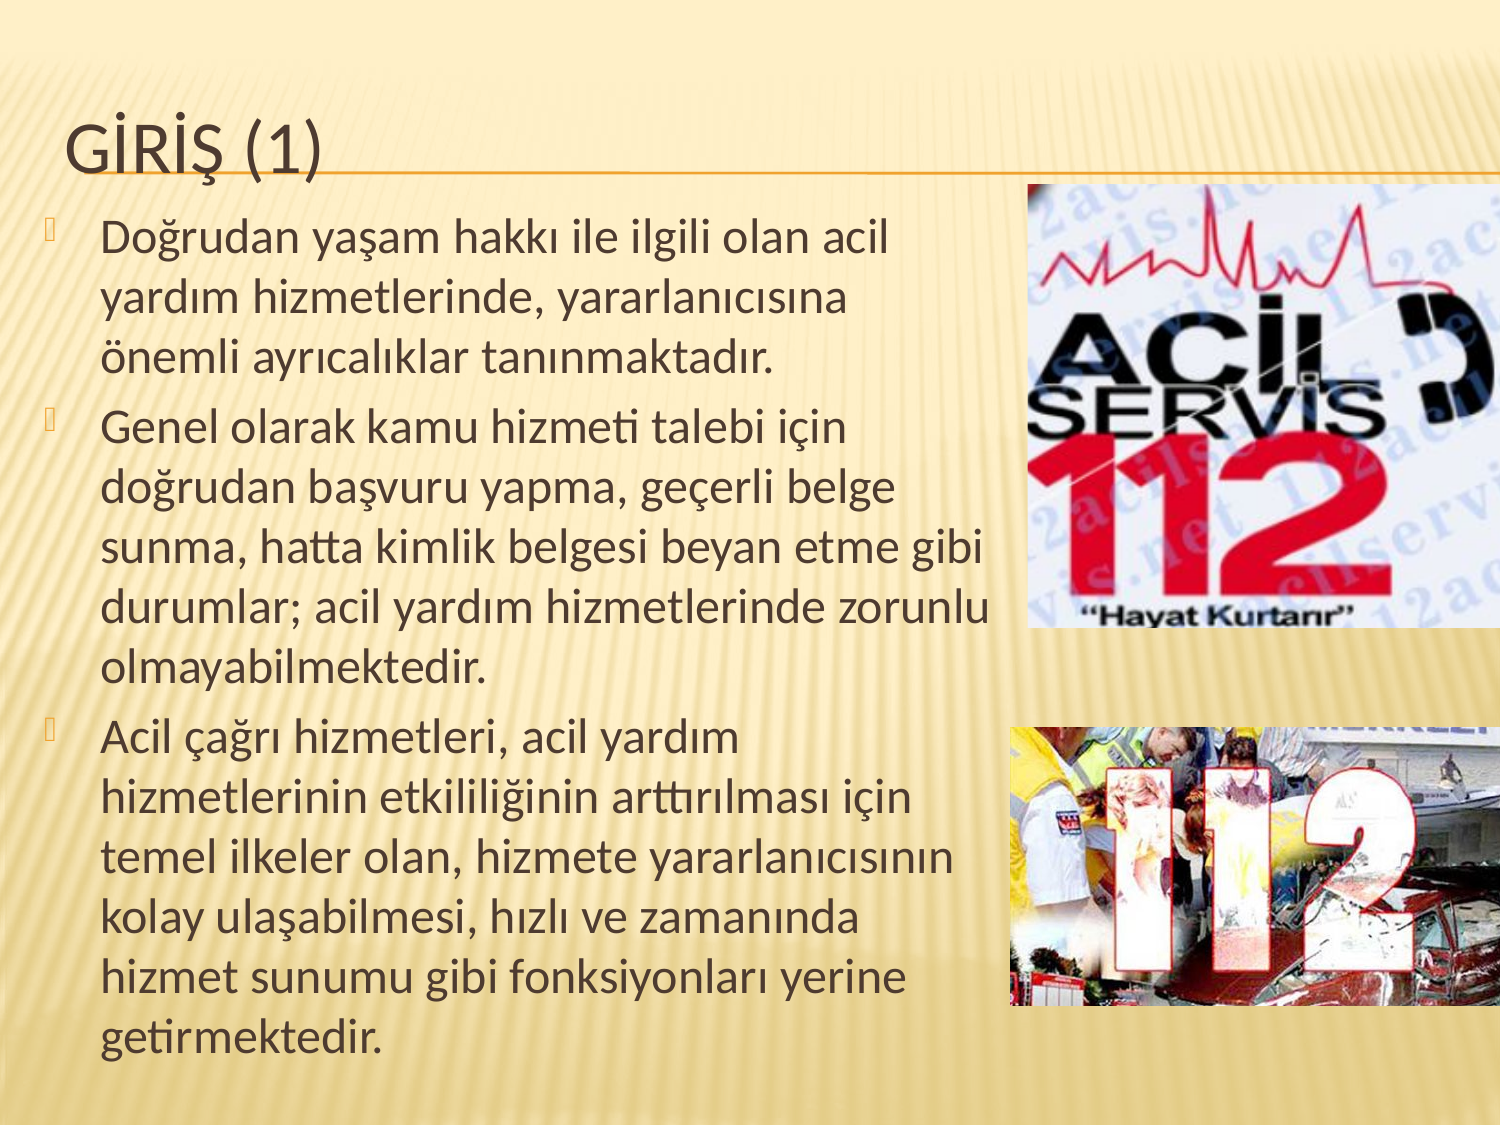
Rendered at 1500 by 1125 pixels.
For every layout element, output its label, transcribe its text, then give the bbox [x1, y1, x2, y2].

title Giriş (1) [50, 75, 1475, 213]
list Doğrudan yaşam hakkı ile ilgili olan acil yardım hizmetlerinde, yararlanıcısına önemli ayrıcalıklar tanınmaktadır. Genel olarak kamu hizmeti talebi için doğrudan başvuru yapma, geçerli belge sunma, hatta kimlik belgesi beyan etme gibi durumlar; acil yardım hizmetlerinde zorunlu olmayabilmektedir. Acil çağrı hizmetleri, acil yardım hizmetlerinin etkililiğinin arttırılması için temel ilkeler olan, hizmete yararlanıcısının kolay ulaşabilmesi, hızlı ve zamanında hizmet sunumu gibi fonksiyonları yerine getirmektedir. [29, 196, 1010, 1012]
picture [1009, 727, 1500, 1006]
picture [1027, 184, 1500, 628]
